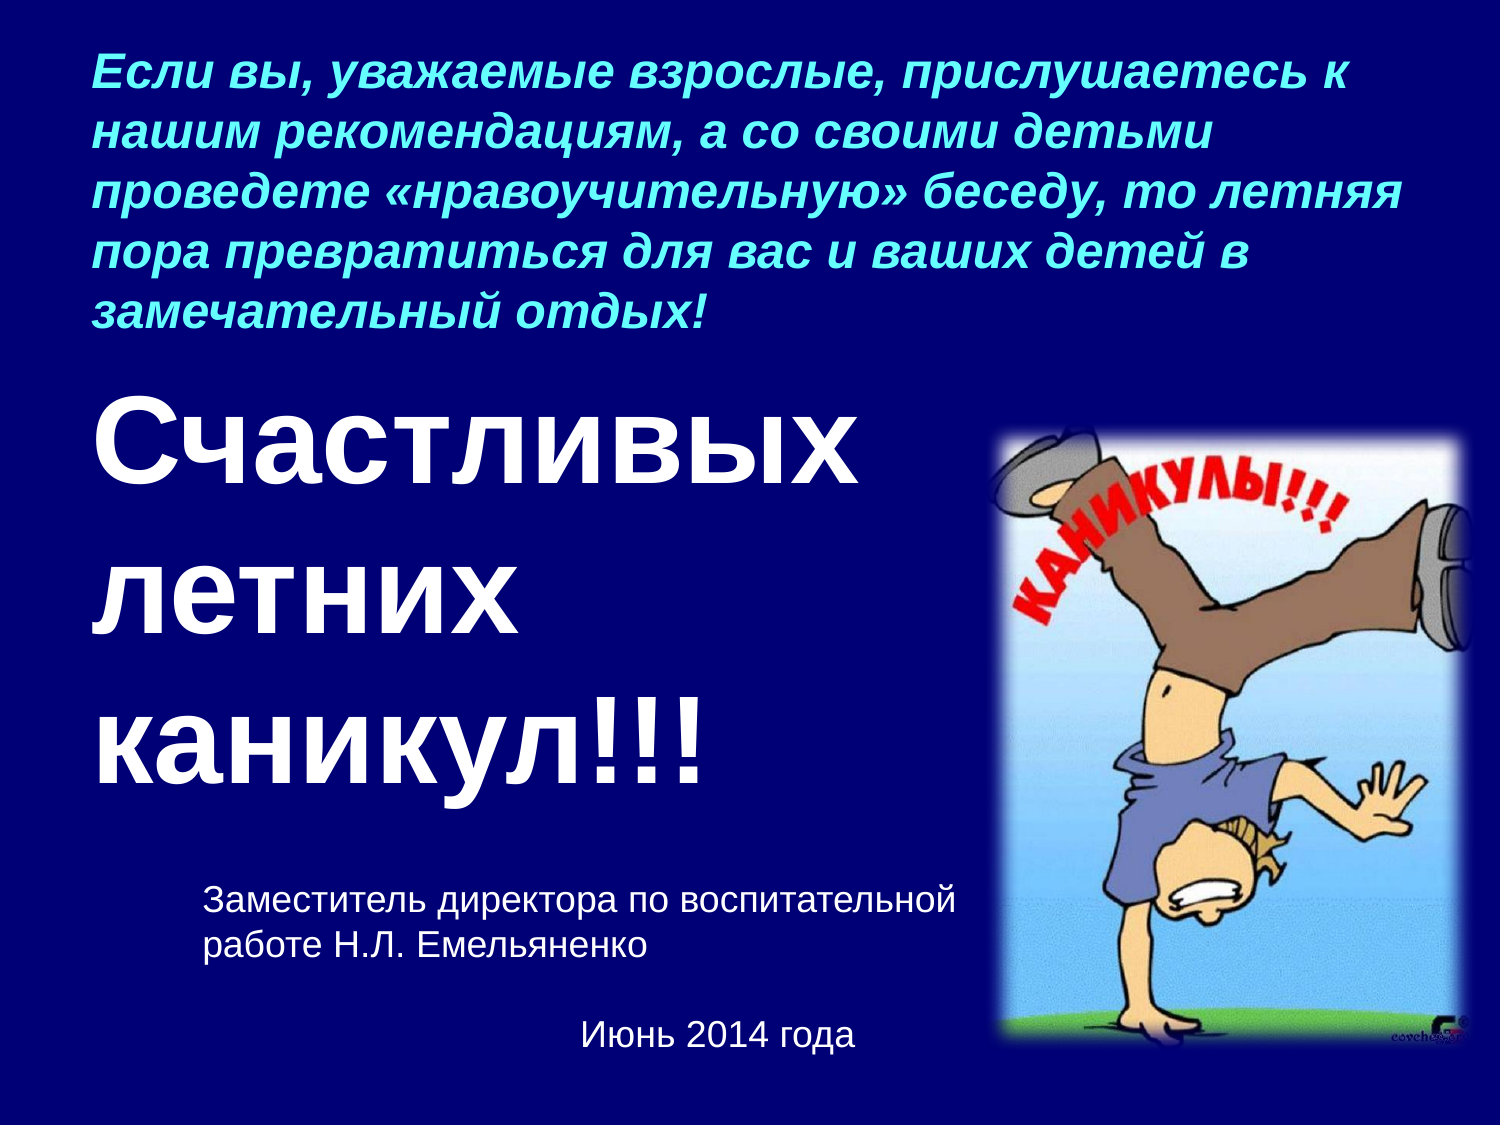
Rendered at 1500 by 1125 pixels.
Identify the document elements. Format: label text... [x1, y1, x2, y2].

text_box Заместитель директора по воспитательной работе Н.Л. Емельяненко Июнь 2014 года [187, 867, 973, 1062]
text_box Если вы, уважаемые взрослые, прислушаетесь к нашим рекомендациям, а со своими детьми проведете «нравоучительную» беседу, то летняя пора превратиться для вас и ваших детей в замечательный отдых! Счастливых летних каникул!!! [76, 30, 1447, 816]
picture [984, 421, 1476, 1052]
